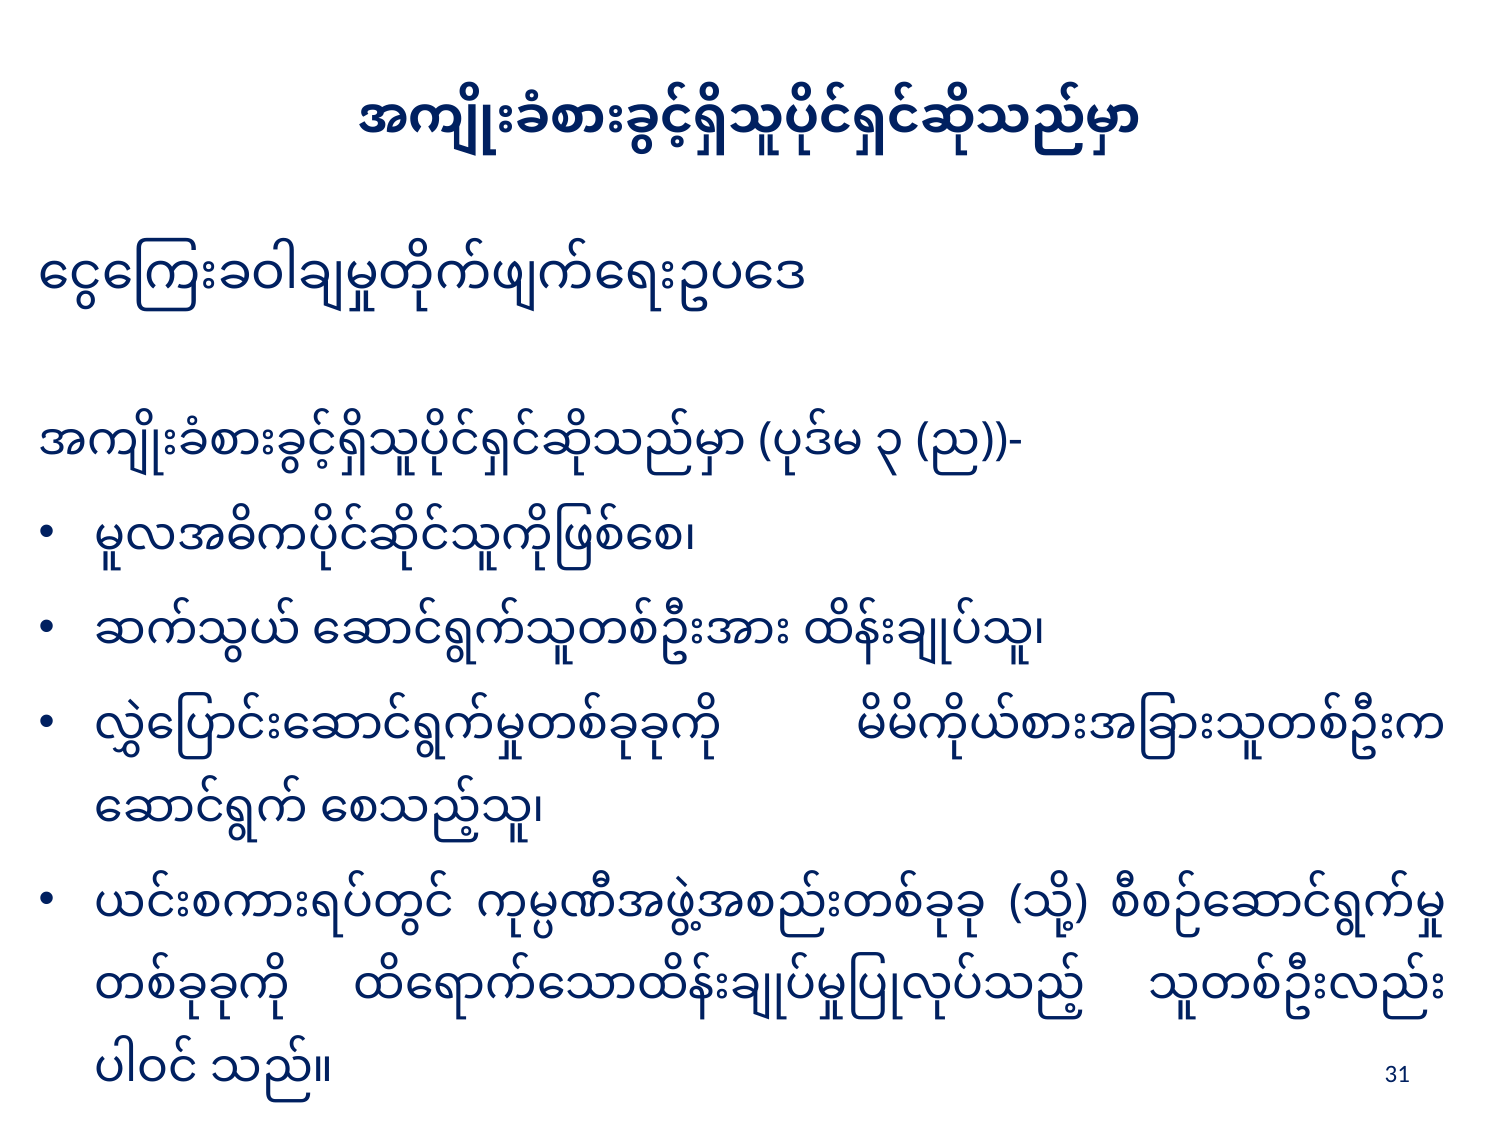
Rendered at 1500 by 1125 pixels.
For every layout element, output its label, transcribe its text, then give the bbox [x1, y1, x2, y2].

text_box ငွေကြေးခဝါချမှုတိုက်ဖျက်ရေးဥပဒေ အကျိုးခံစားခွင့်ရှိသူပိုင်ရှင်ဆိုသည်မှာ (ပုဒ်မ ၃ (ည))- မူလအဓိကပိုင်ဆိုင်သူကိုဖြစ်စေ၊ ဆက်သွယ် ဆောင်ရွက်သူတစ်ဦးအား ထိန်းချုပ်သူ၊ လွှဲပြောင်းဆောင်ရွက်မှုတစ်ခုခုကို မိမိကိုယ်စားအခြားသူတစ်ဦးက ဆောင်ရွက် စေသည့်သူ၊ ယင်းစကားရပ်တွင် ကုမ္ပဏီအဖွဲ့အစည်းတစ်ခုခု (သို့) စီစဉ်ဆောင်ရွက်မှု တစ်ခုခုကို ထိရောက်သောထိန်းချုပ်မှုပြုလုပ်သည့် သူတစ်ဦးလည်း ပါဝင် သည်။ [23, 230, 1462, 1098]
text_box အကျိုးခံစားခွင့်ရှိသူပိုင်ရှင်ဆိုသည်မှာ [74, 74, 1438, 150]
slide_number 31 [1074, 1042, 1425, 1103]
